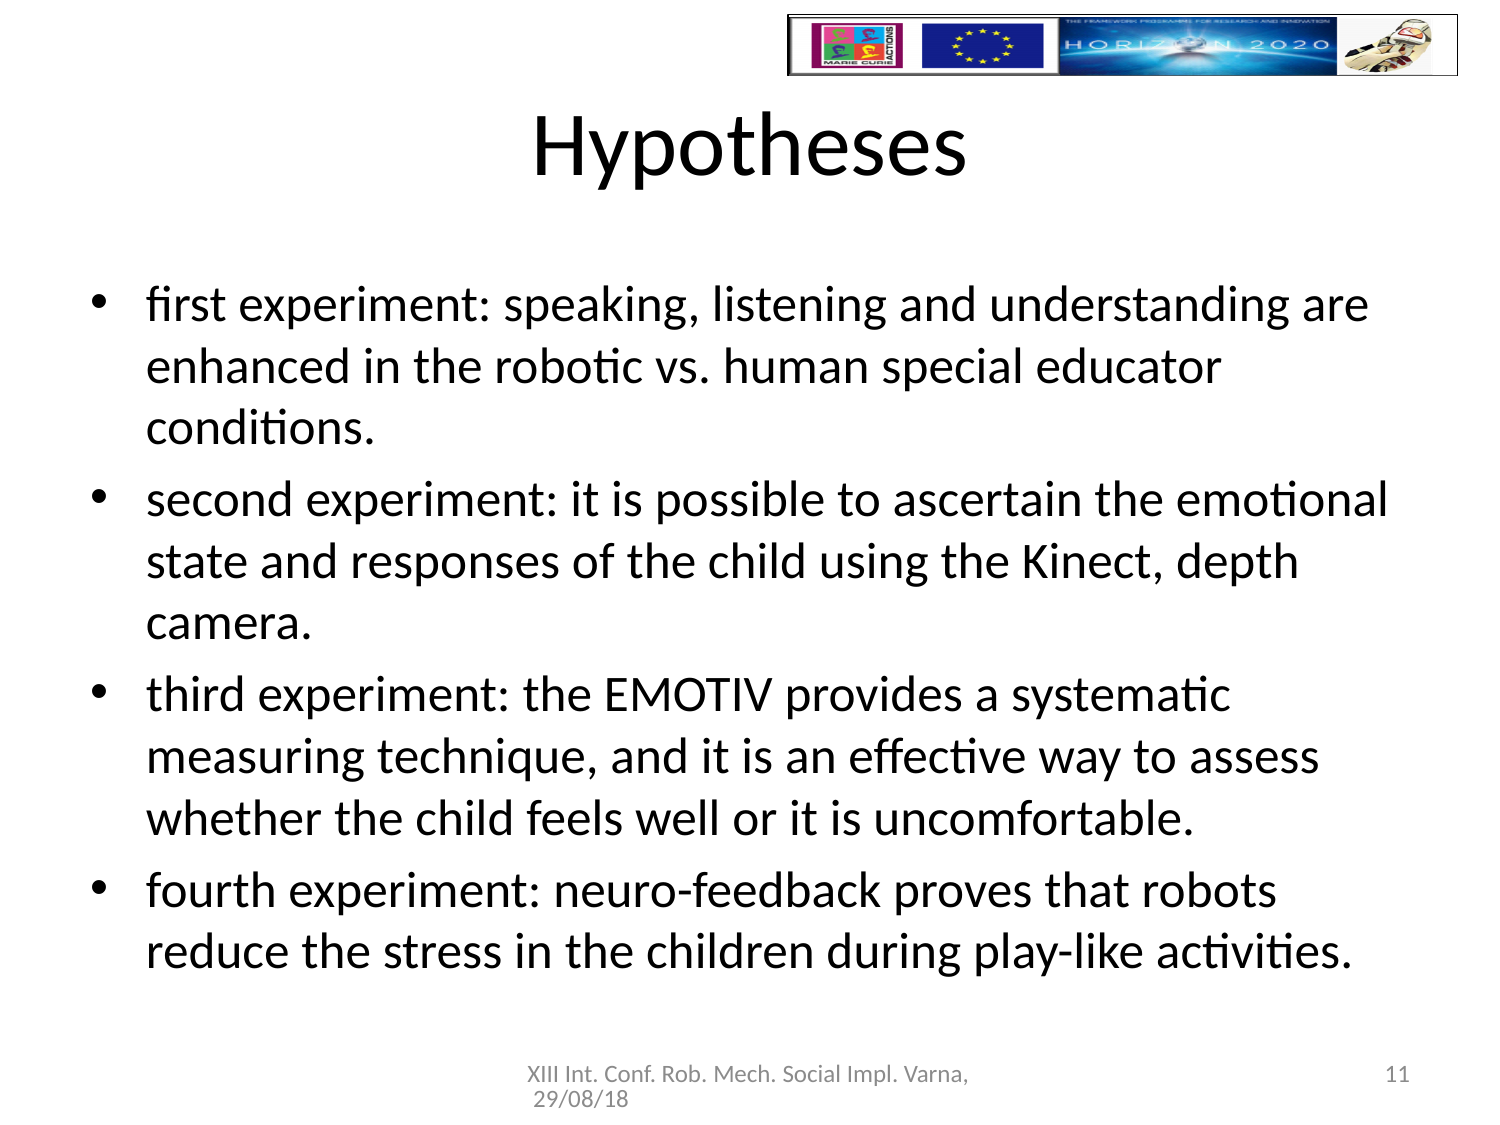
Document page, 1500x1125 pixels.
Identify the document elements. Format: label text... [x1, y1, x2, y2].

slide_number 11 [1074, 1042, 1425, 1103]
picture [787, 14, 1458, 76]
list first experiment: speaking, listening and understanding are enhanced in the robotic vs. human special educator conditions. second experiment: it is possible to ascertain the emotional state and responses of the child using the Kinect, depth camera. third experiment: the EMOTIV provides a systematic measuring technique, and it is an effective way to assess whether the child feels well or it is uncomfortable. fourth experiment: neuro-feedback proves that robots reduce the stress in the children during play-like activities. [75, 262, 1425, 1005]
footer XIII Int. Conf. Rob. Mech. Social Impl. Varna, 29/08/18 [512, 1042, 988, 1103]
title Hypotheses [75, 45, 1425, 233]
